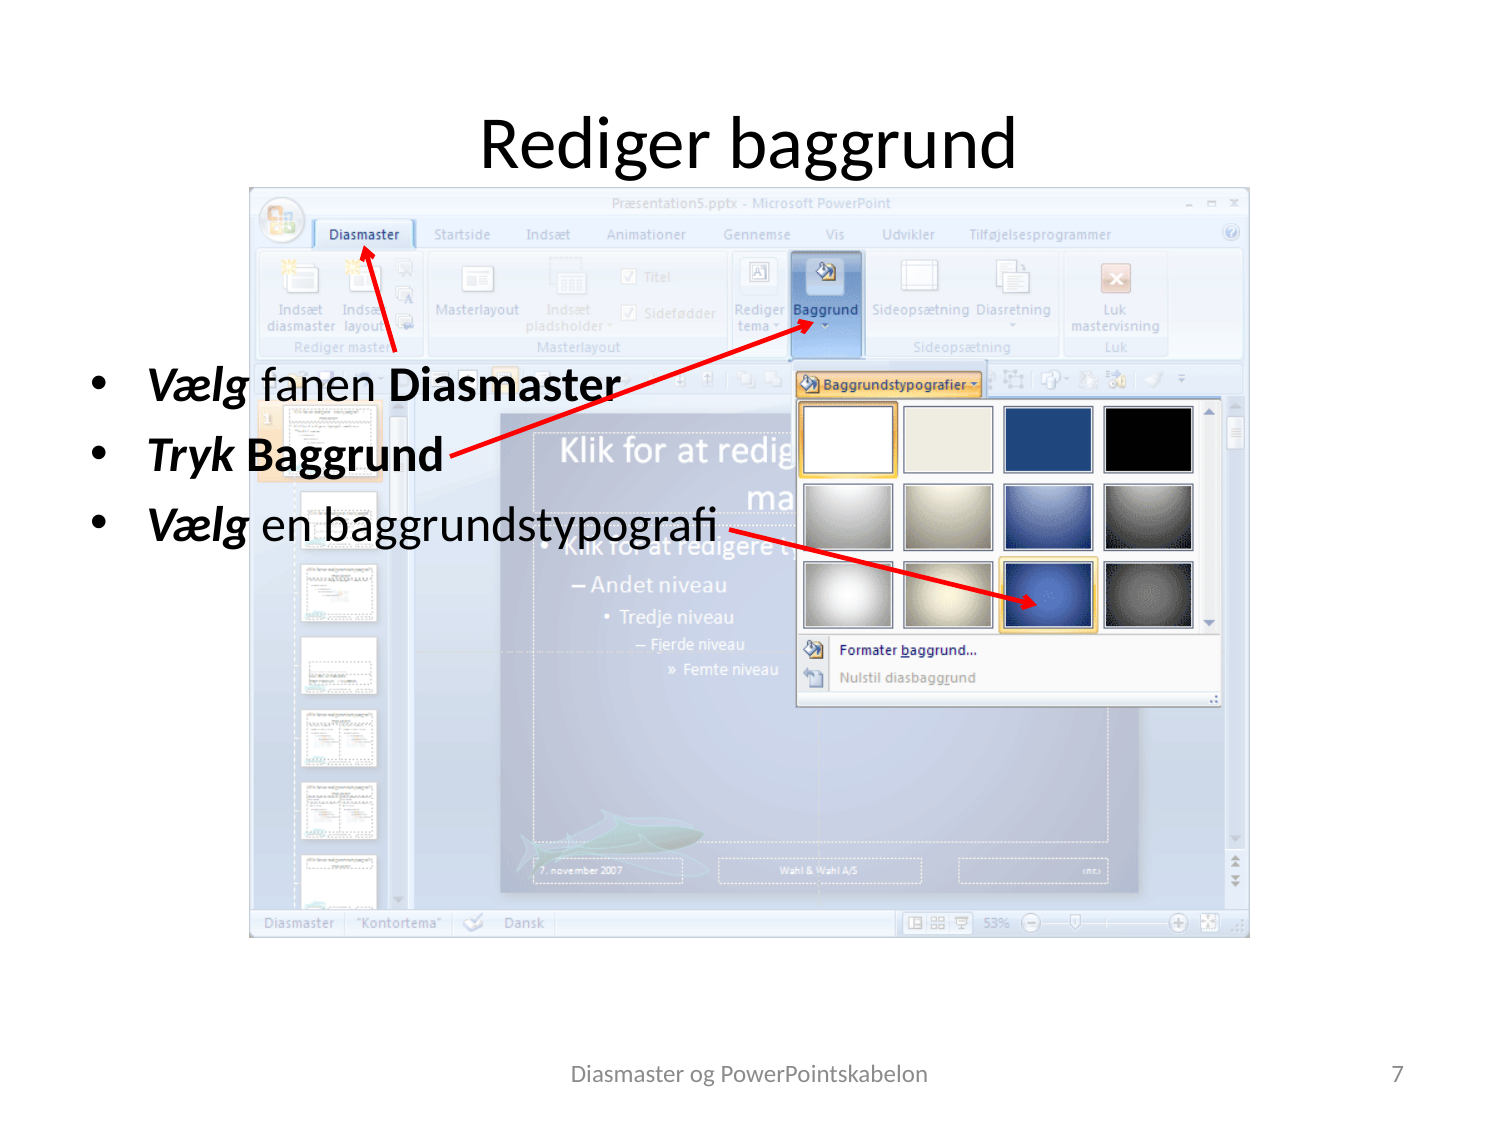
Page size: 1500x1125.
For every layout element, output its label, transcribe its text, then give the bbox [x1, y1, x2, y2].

picture [249, 187, 1251, 938]
footer Diasmaster og PowerPointskabelon [512, 1042, 988, 1103]
list Vælg fanen Diasmaster Tryk Baggrund Vælg en baggrundstypografi [75, 344, 750, 1005]
title Rediger baggrund [75, 45, 1425, 233]
slide_number 7 [1074, 1042, 1425, 1103]
